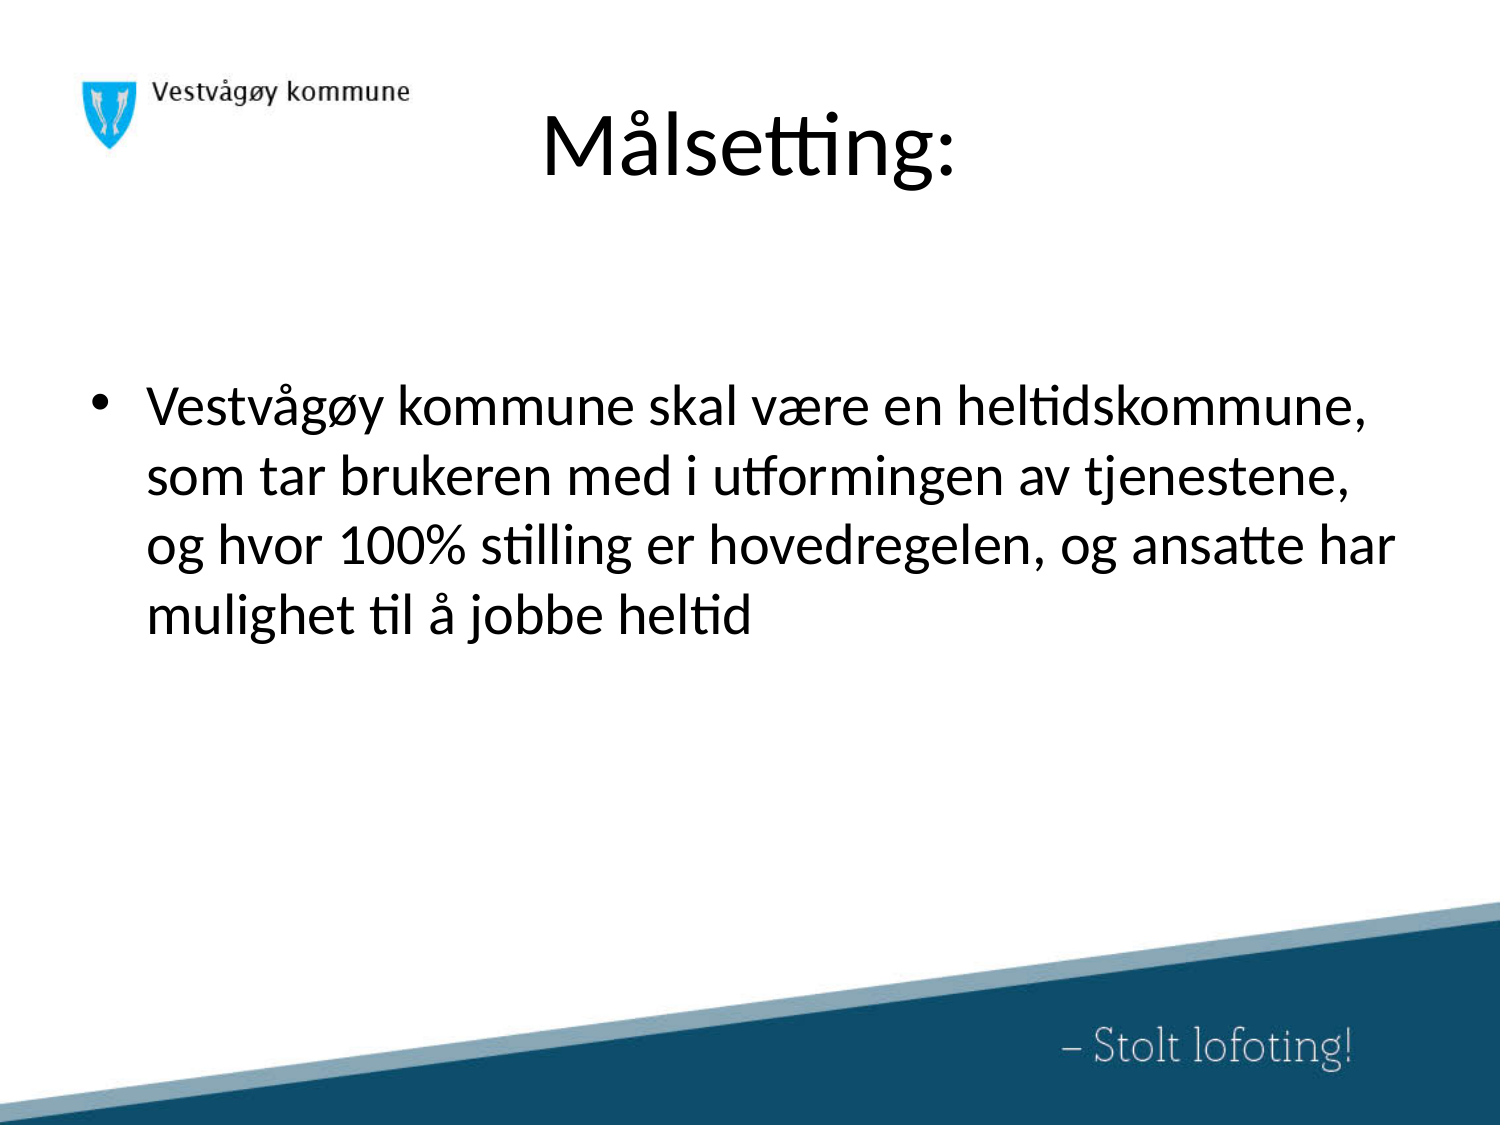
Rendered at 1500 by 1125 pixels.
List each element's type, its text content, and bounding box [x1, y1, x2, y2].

picture [0, 0, 1500, 1125]
title Målsetting: [75, 45, 1425, 196]
list Vestvågøy kommune skal være en heltidskommune, som tar brukeren med i utformingen av tjenestene, og hvor 100% stilling er hovedregelen, og ansatte har mulighet til å jobbe heltid [75, 196, 1425, 939]
